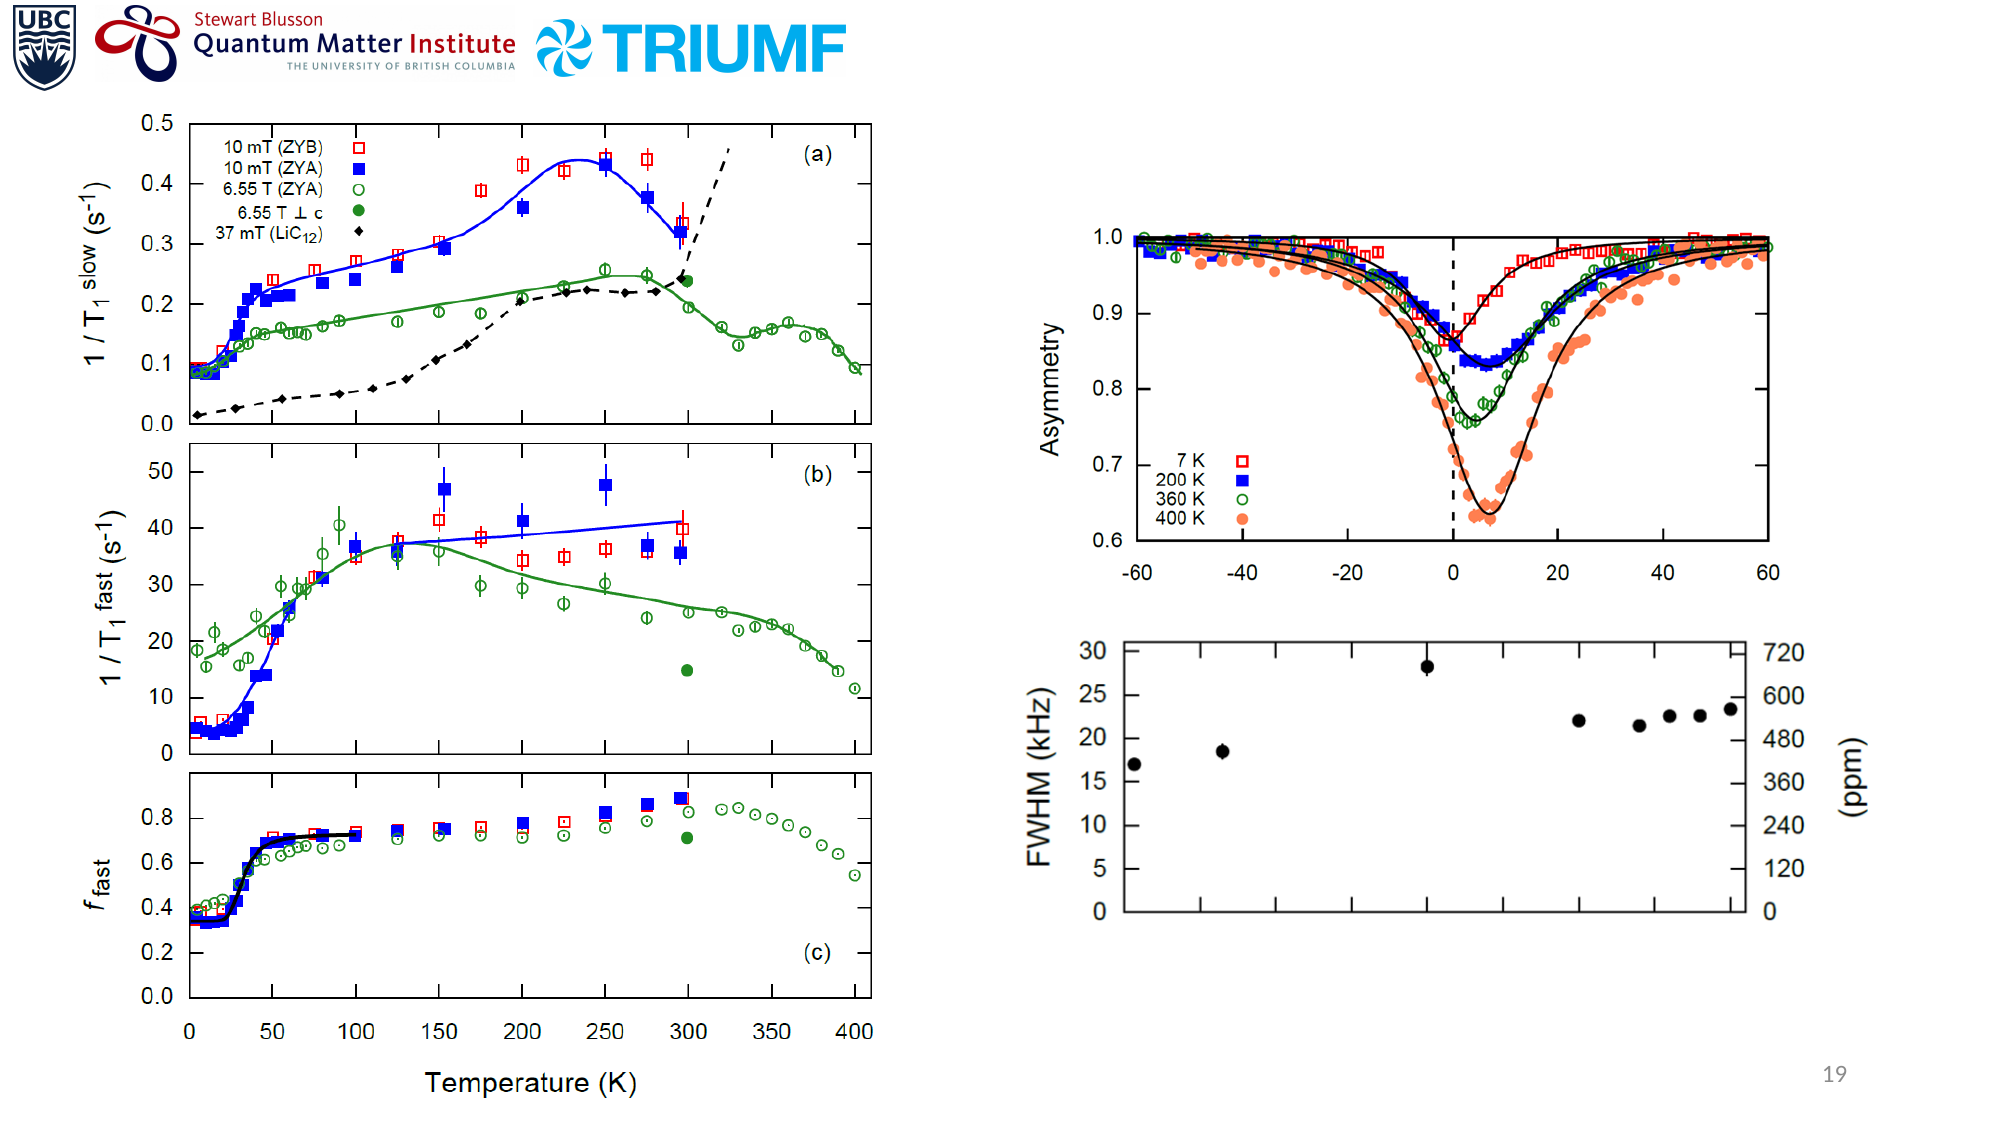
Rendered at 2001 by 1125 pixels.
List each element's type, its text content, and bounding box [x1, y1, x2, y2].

picture [533, 19, 846, 77]
slide_number 19 [1412, 1042, 1863, 1103]
picture [95, 5, 515, 82]
picture [999, 613, 1877, 931]
picture [75, 107, 884, 1103]
picture [13, 5, 76, 91]
picture [1040, 219, 1785, 591]
